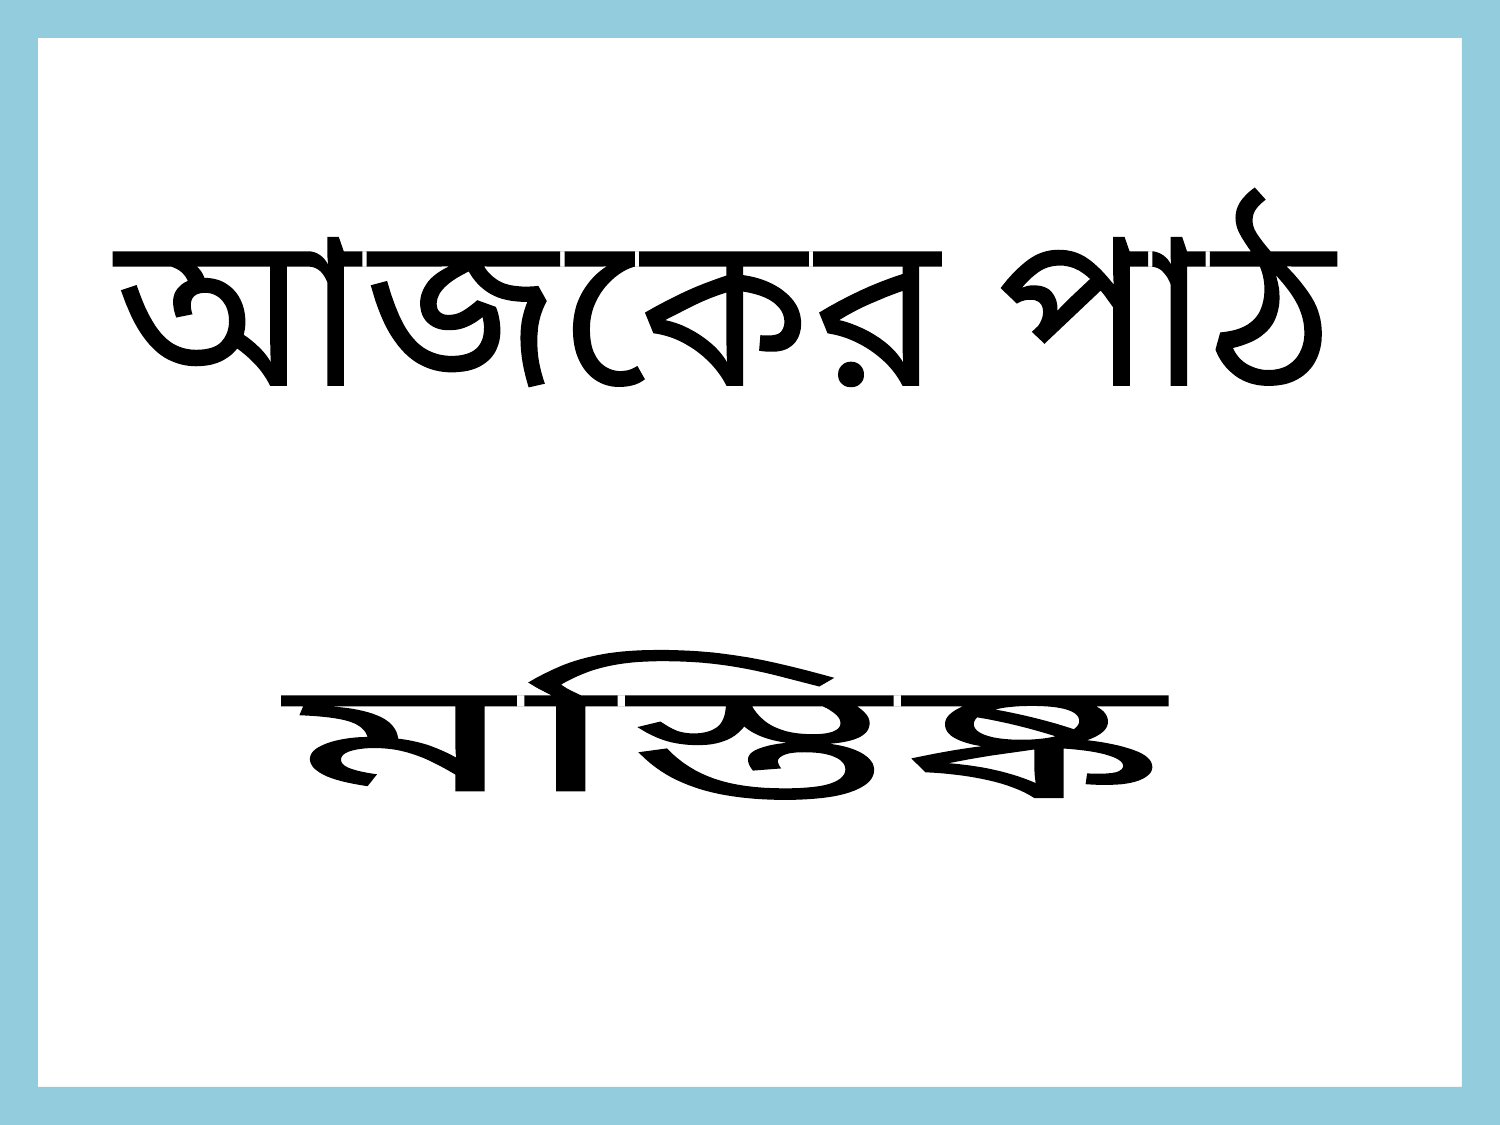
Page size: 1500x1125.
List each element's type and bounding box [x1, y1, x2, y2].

text_box [0, 0, 1500, 1125]
